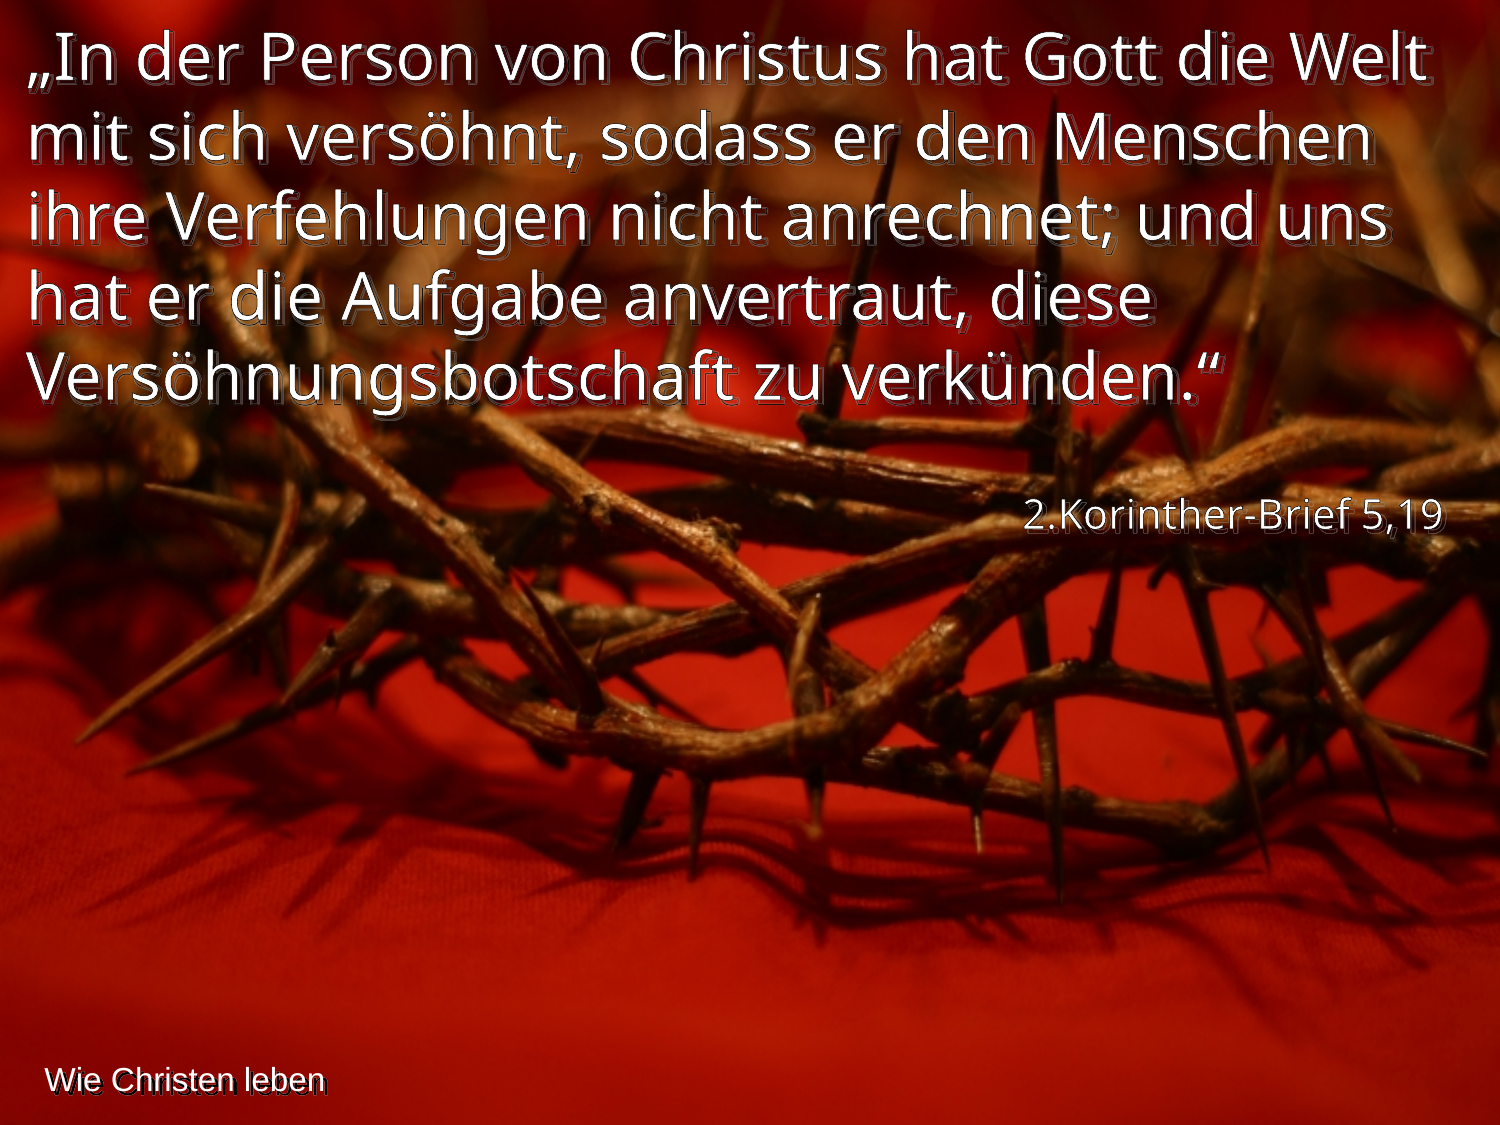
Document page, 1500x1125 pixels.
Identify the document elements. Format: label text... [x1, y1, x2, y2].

text_box „In der Person von Christus hat Gott die Welt mit sich versöhnt, sodass er den Menschen ihre Verfehlungen nicht anrechnet; und uns hat er die Aufgabe anvertraut, diese Versöhnungsbotschaft zu verkünden.“ [10, 5, 1483, 421]
text_box 2.Korinther-Brief 5,19 [478, 479, 1459, 545]
subtitle Wie Christen leben [29, 1058, 656, 1106]
picture [0, 0, 1500, 1125]
